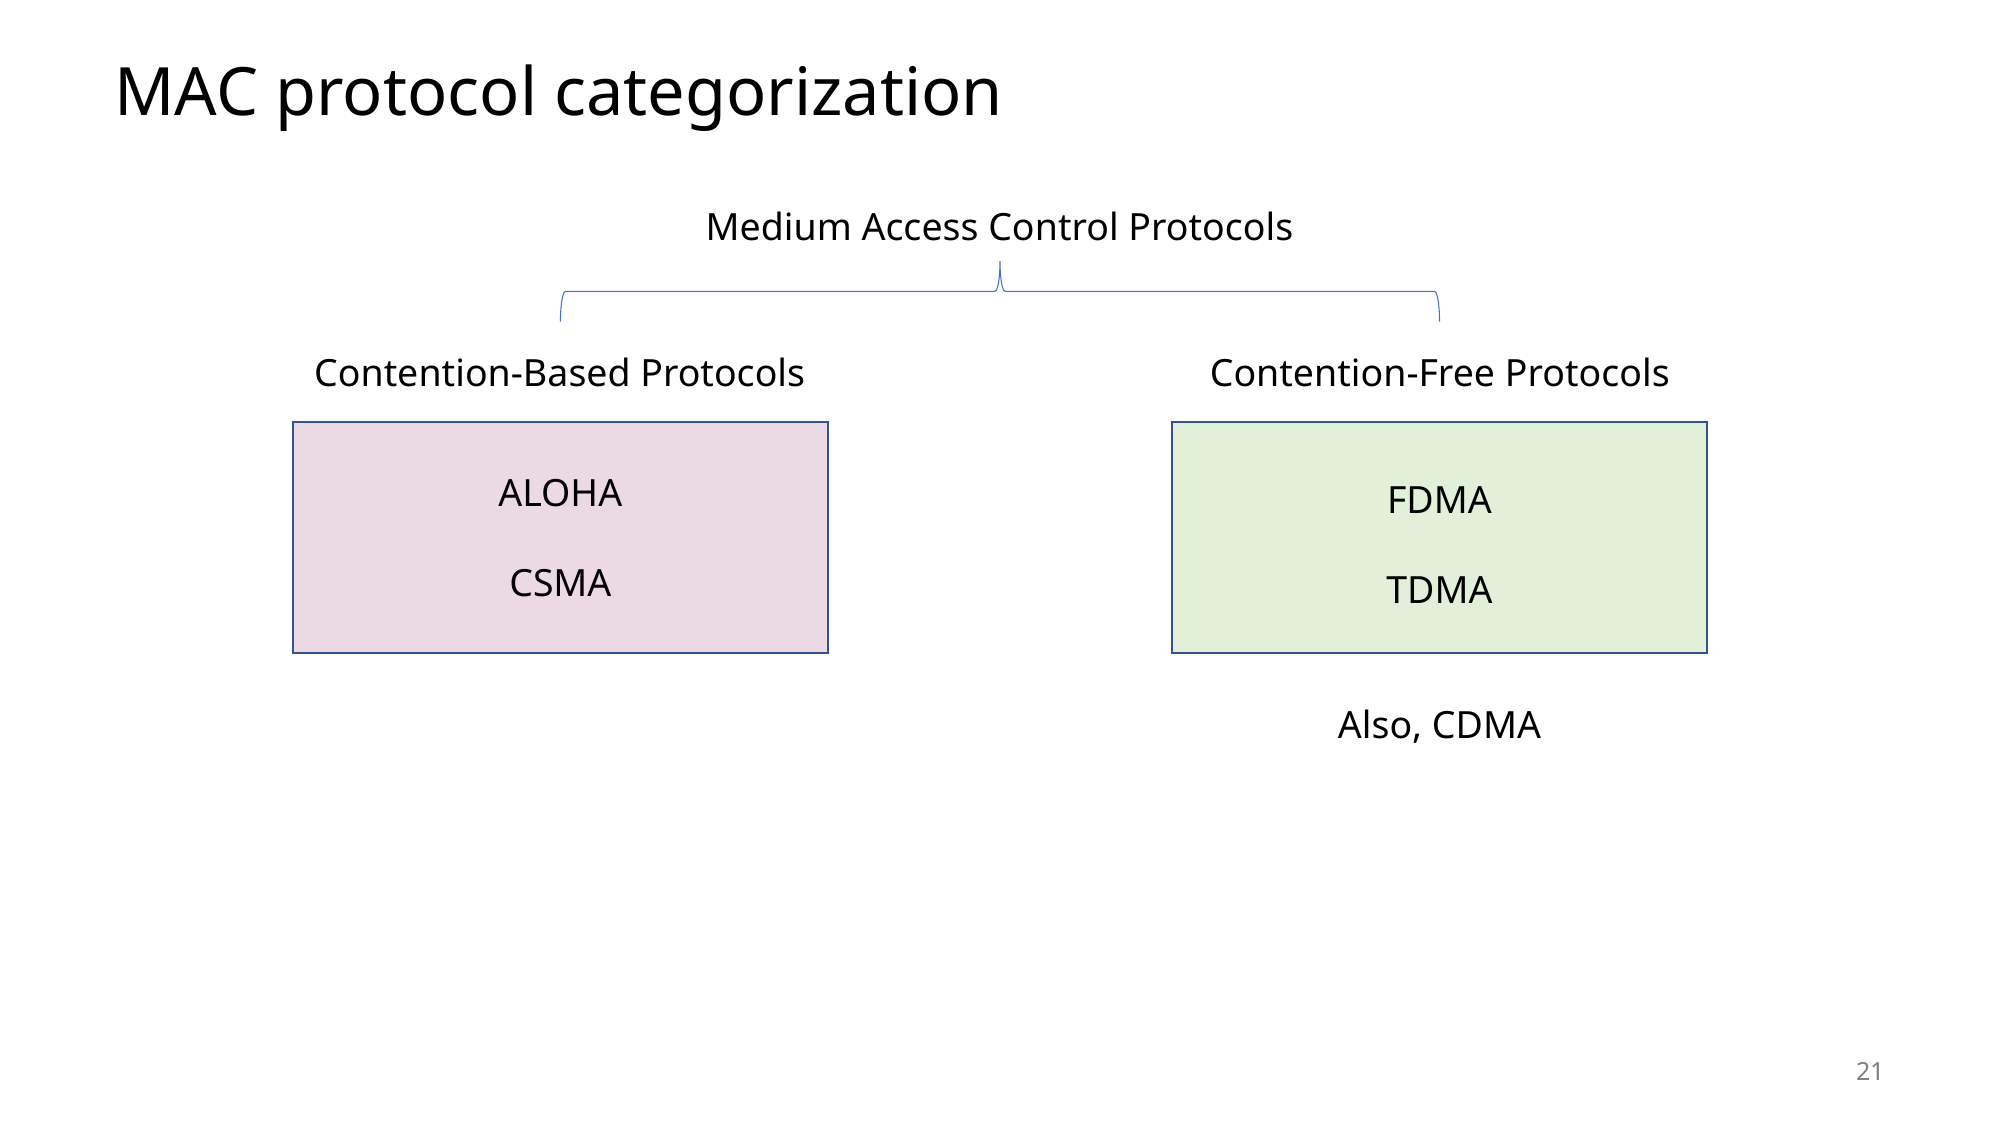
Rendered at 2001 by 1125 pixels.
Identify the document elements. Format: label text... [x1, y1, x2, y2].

text_box [292, 421, 829, 654]
slide_number 21 [1749, 1042, 1900, 1103]
text_box Contention-Free Protocols [1117, 341, 1763, 402]
text_box Medium Access Control Protocols [676, 195, 1323, 256]
text_box FDMA TDMA Also, CDMA [1172, 468, 1707, 754]
text_box ALOHA CSMA [293, 461, 828, 612]
text_box Contention-Based Protocols [237, 341, 883, 402]
title MAC protocol categorization [99, 37, 1900, 150]
text_box [559, 261, 1441, 322]
text_box [1171, 421, 1708, 654]
